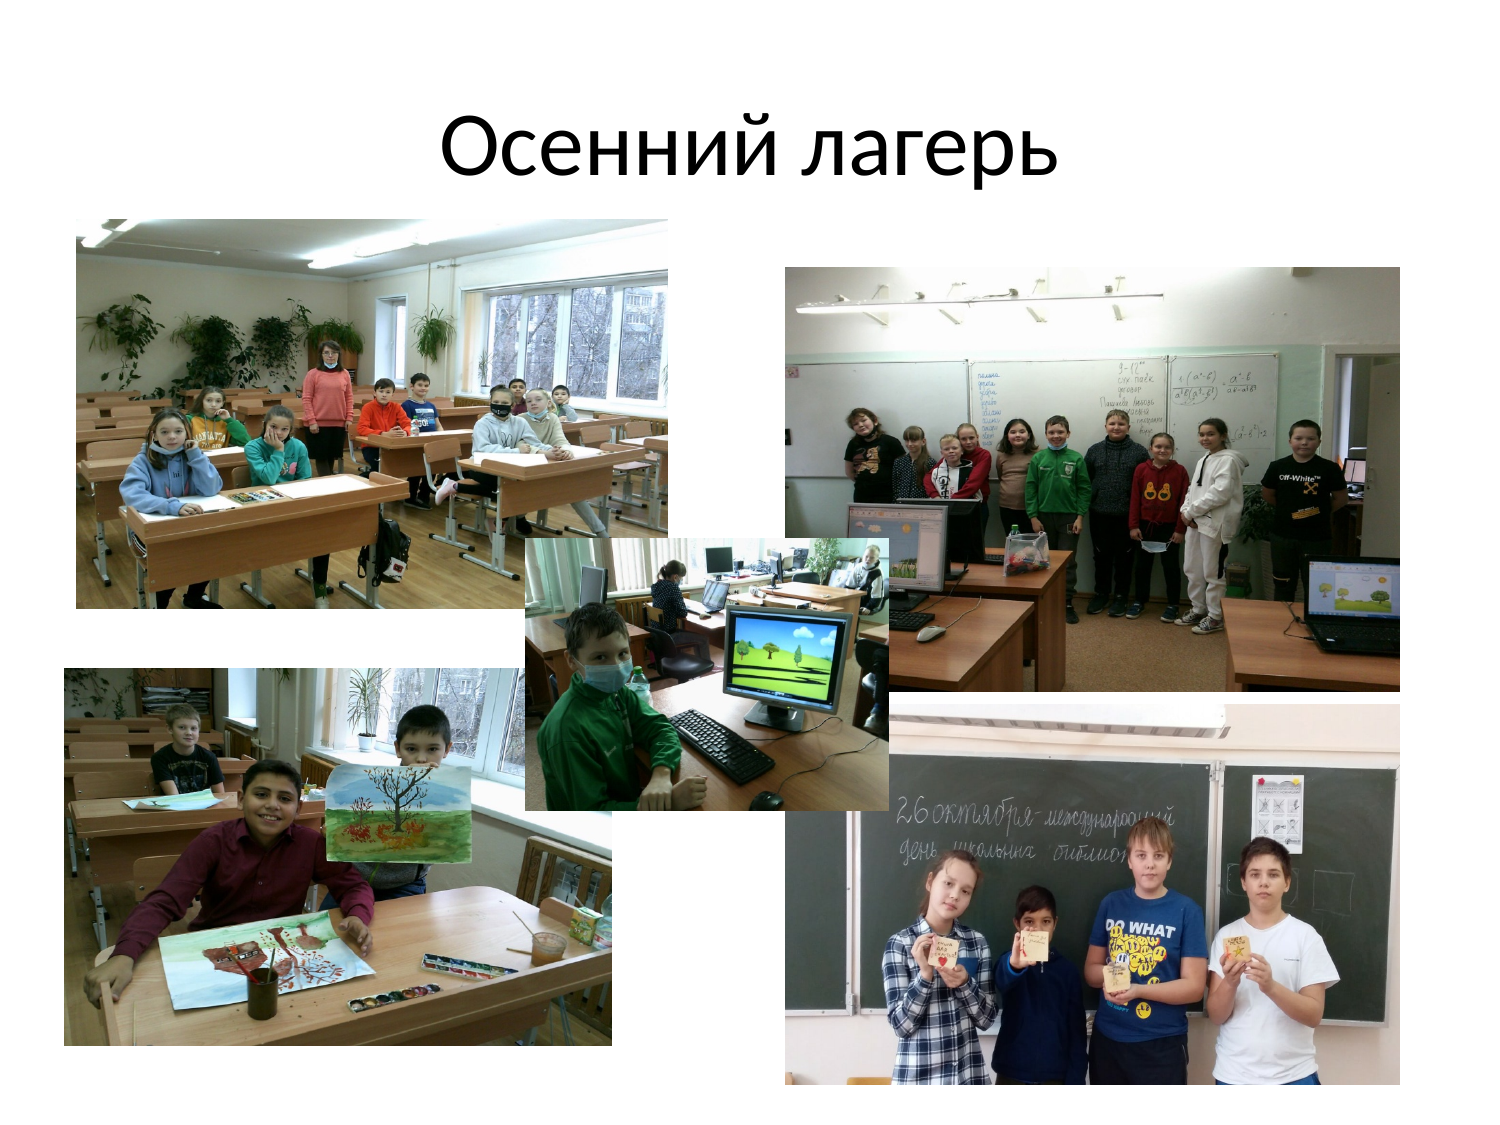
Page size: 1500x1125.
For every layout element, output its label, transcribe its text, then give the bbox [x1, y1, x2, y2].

picture [64, 219, 1400, 1085]
title Осенний лагерь [75, 45, 1425, 233]
